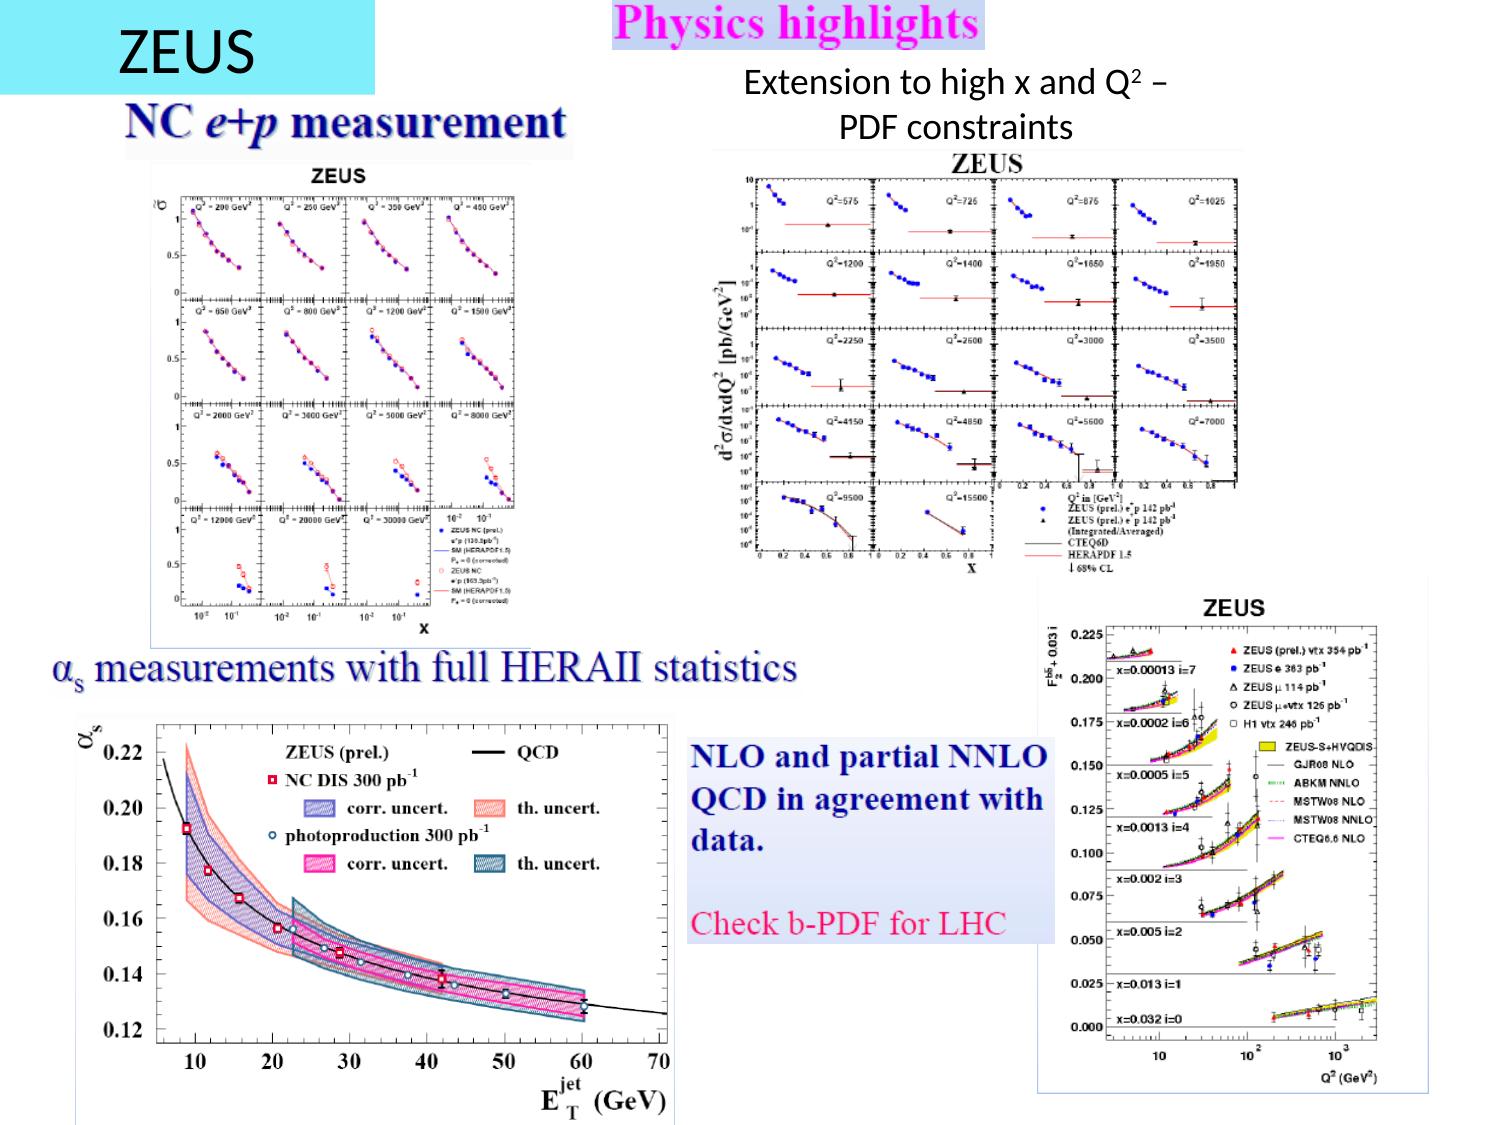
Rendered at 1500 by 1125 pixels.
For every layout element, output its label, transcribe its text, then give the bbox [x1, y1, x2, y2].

picture [612, 0, 985, 51]
picture [124, 99, 574, 160]
picture [687, 149, 1430, 1095]
picture [74, 713, 676, 1125]
text_box ZEUS [0, 0, 375, 95]
text_box Extension to high x and Q2 – PDF constraints [712, 49, 1200, 149]
picture [49, 162, 803, 700]
